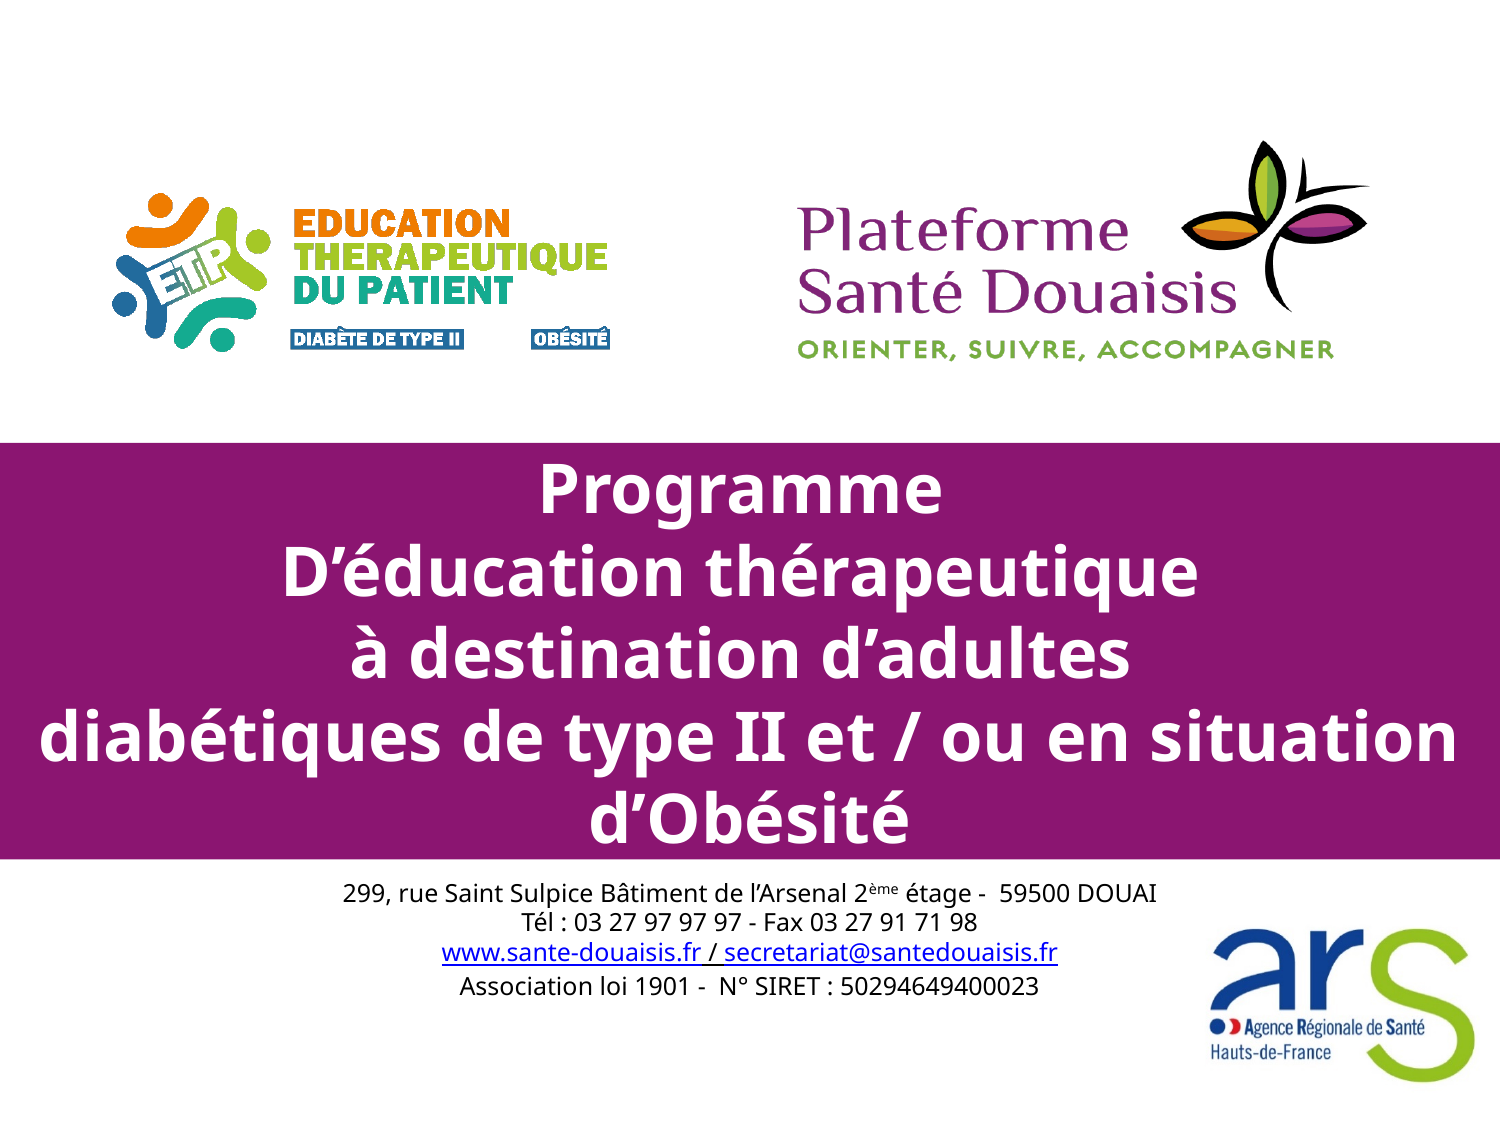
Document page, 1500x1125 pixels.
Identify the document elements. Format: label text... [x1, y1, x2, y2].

picture [1195, 916, 1486, 1093]
picture [111, 193, 611, 352]
picture [796, 140, 1370, 363]
text_box Programme D’éducation thérapeutique à destination d’adultes diabétiques de type II et / ou en situation d’Obésité [0, 441, 1500, 861]
text_box 299, rue Saint Sulpice Bâtiment de l’Arsenal 2ème étage - 59500 DOUAI Tél : 03 27 97 97 97 - Fax 03 27 91 71 98 www.sante-douaisis.fr / secretariat@santedouaisis.fr Association loi 1901 - N° SIRET : 50294649400023 [296, 869, 1204, 1009]
